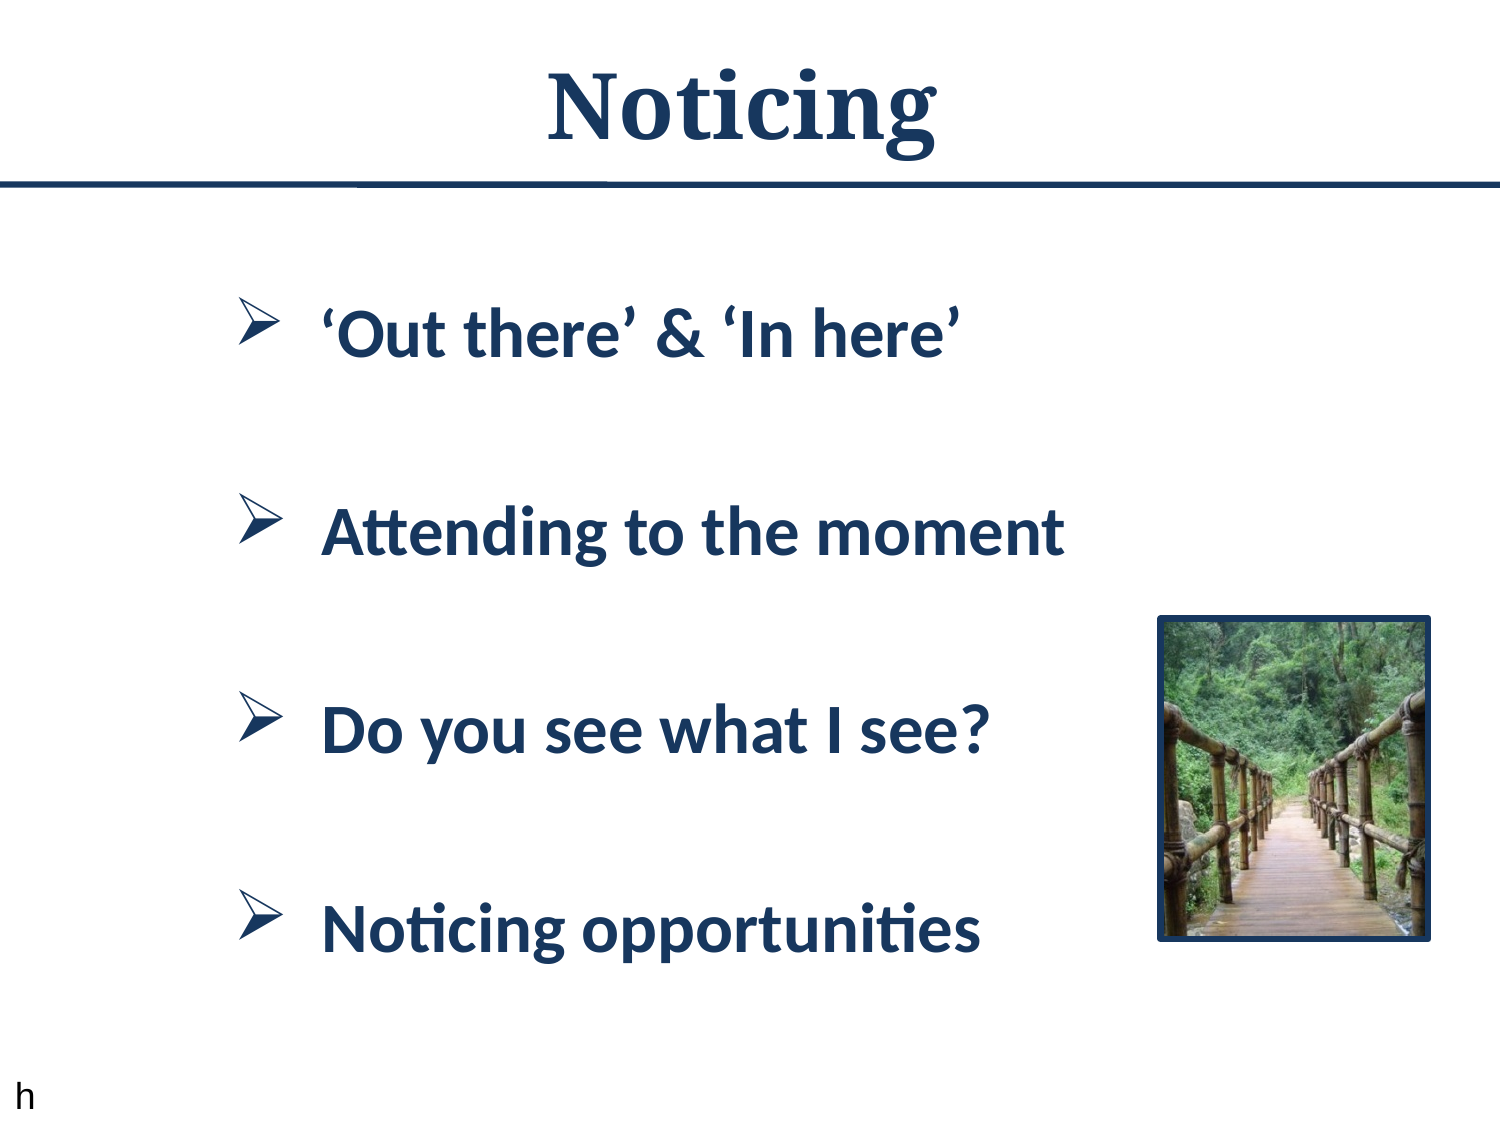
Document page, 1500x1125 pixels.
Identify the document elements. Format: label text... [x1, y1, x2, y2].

picture [1163, 621, 1426, 937]
list ‘Out there’ & ‘In here’ Attending to the moment Do you see what I see? Noticing opportunities [218, 279, 1439, 1006]
text_box h [0, 1064, 107, 1124]
title Noticing [136, 47, 1349, 158]
